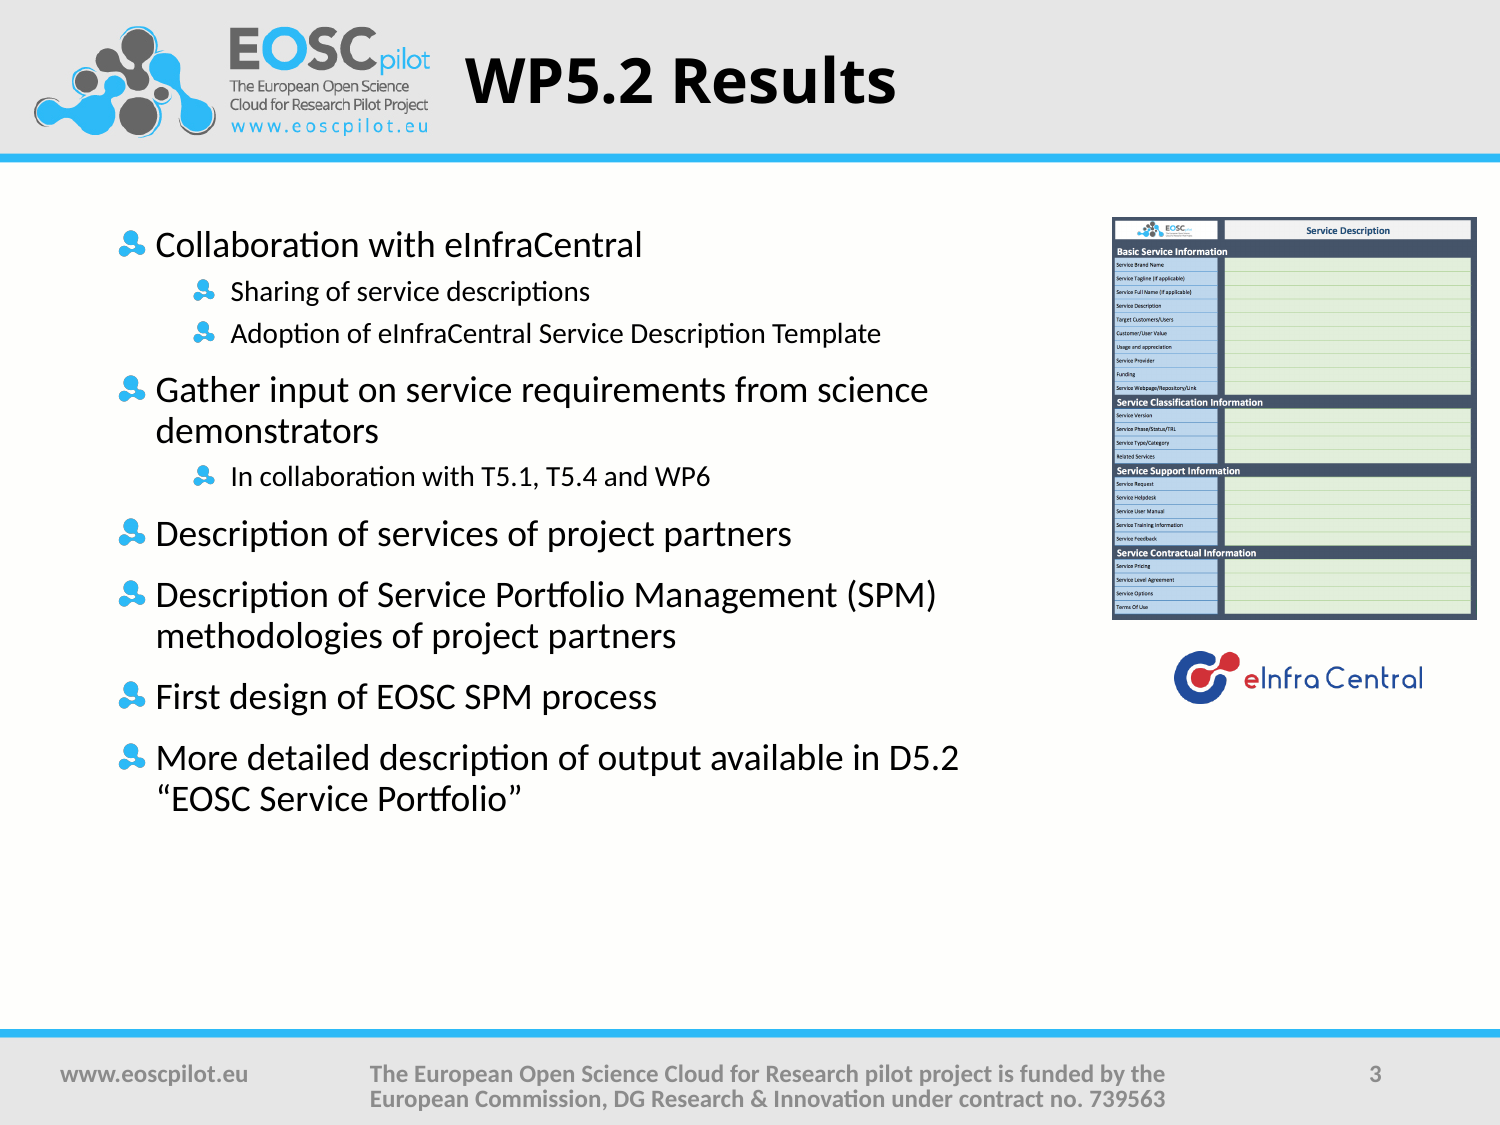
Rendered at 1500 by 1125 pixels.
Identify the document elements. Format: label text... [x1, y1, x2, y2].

picture [0, 0, 1500, 1125]
slide_number www.eoscpilot.eu [45, 1042, 268, 1103]
list Collaboration with eInfraCentral Sharing of service descriptions Adoption of eInfraCentral Service Description Template Gather input on service requirements from science demonstrators In collaboration with T5.1, T5.4 and WP6 Description of services of project partners Description of Service Portfolio Management (SPM) methodologies of project partners First design of EOSC SPM process More detailed description of output available in D5.2 “EOSC Service Portfolio” [103, 217, 1058, 975]
slide_number 3 [1307, 1042, 1397, 1103]
footer The European Open Science Cloud for Research pilot project is funded by the European Commission, DG Research & Innovation under contract no. 739563 [354, 1042, 1191, 1103]
title WP5.2 Results [450, 22, 1397, 146]
